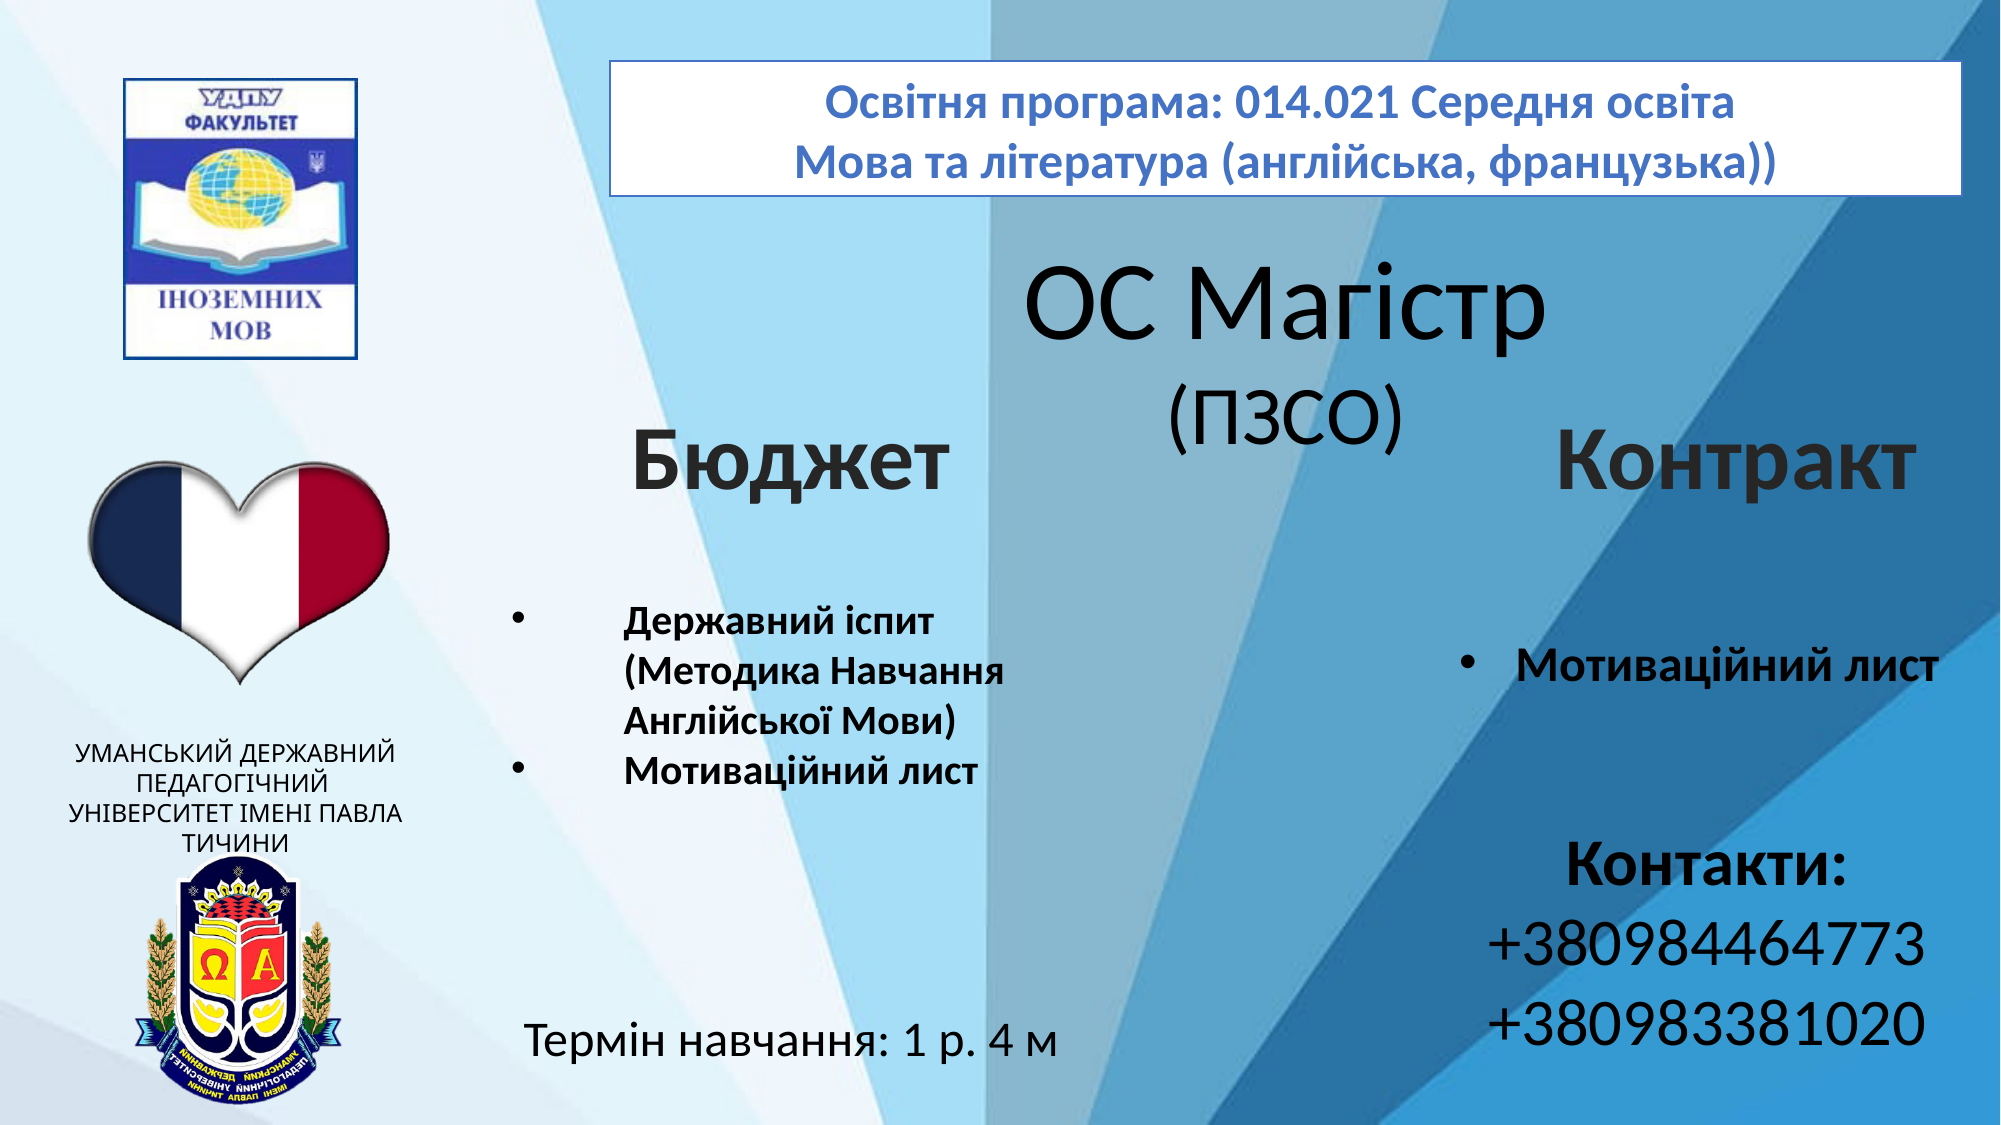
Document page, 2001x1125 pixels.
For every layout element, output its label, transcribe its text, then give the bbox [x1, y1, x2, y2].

text_box Державний іспит (Методика Навчання Англійської Мови) Мотиваційний лист [496, 585, 1037, 800]
text_box Термін навчання: 1 р. 4 м [497, 998, 1186, 1074]
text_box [0, 730, 497, 1112]
text_box Освітня програма: 014.021 Середня освіта Мова та література (англійська, французька)) [609, 60, 1963, 197]
text_box Контакти: +380984464773 +380983381020 [1473, 811, 1942, 1067]
text_box Бюджет [616, 390, 966, 516]
text_box Контракт [1541, 390, 1933, 516]
text_box Мотиваційний лист [1444, 623, 1955, 699]
picture [0, 0, 2001, 1125]
text_box ОС Магістр (ПЗСО) [944, 219, 1628, 470]
